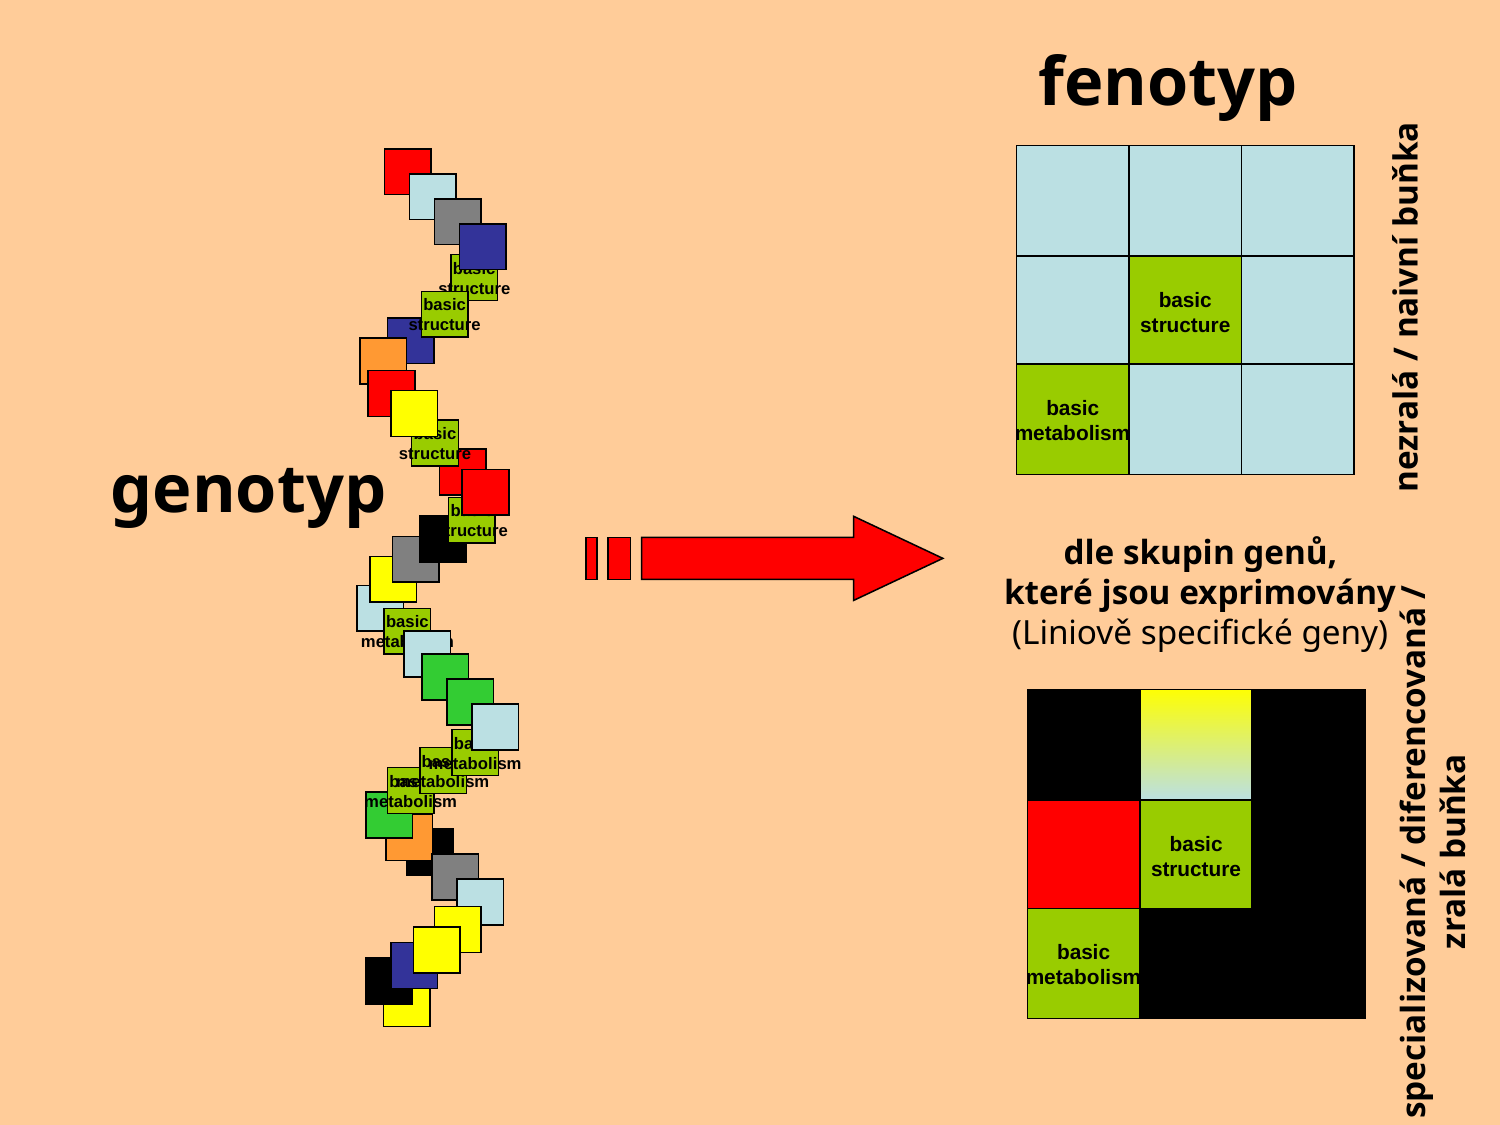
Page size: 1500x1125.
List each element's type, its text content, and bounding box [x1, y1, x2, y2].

text_box [585, 537, 597, 580]
text_box nezralá / naivní buňka [1376, 107, 1432, 508]
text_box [356, 148, 519, 1027]
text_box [1027, 689, 1366, 1019]
text_box genotyp [95, 438, 351, 534]
text_box fenotyp [1023, 31, 1313, 127]
text_box [641, 516, 943, 601]
text_box dle skupin genů, které jsou exprimovány (Liniově specifické geny) [989, 523, 1412, 659]
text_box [1016, 145, 1355, 475]
text_box [608, 537, 631, 580]
text_box specializovaná / diferencovaná / zralá buňka [1384, 570, 1480, 1125]
